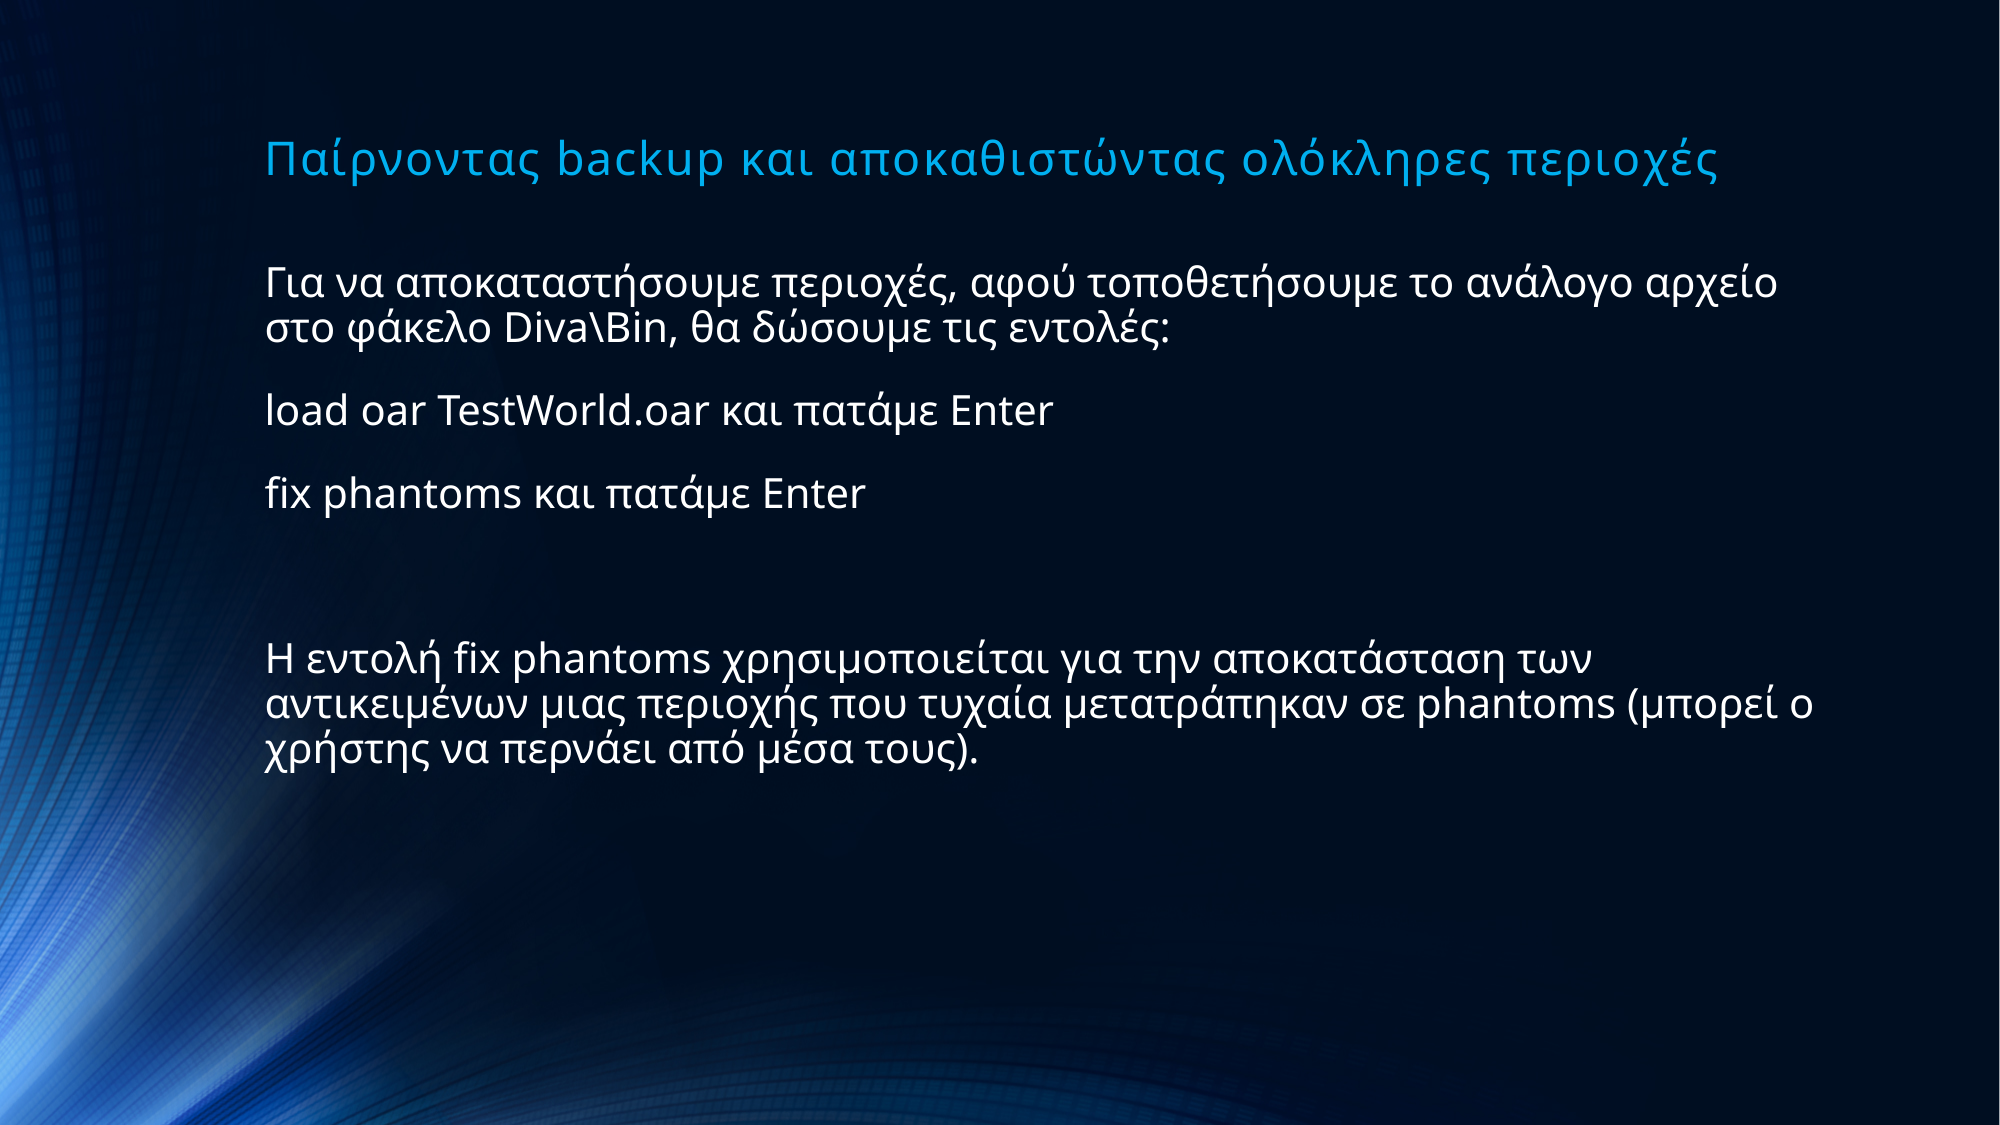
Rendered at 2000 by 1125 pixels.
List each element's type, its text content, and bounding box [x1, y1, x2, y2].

picture [0, 0, 2000, 1125]
list Για να αποκαταστήσουμε περιοχές, αφού τοποθετήσουμε το ανάλογο αρχείο στο φάκελο Diva\Bin, θα δώσουμε τις εντολές: load oar TestWorld.oar και πατάμε Enter fix phantoms και πατάμε Enter H εντολή fix phantoms χρησιμοποιείται για την αποκατάσταση των αντικειμένων μιας περιοχής που τυχαία μετατράπηκαν σε phantoms (μπορεί ο χρήστης να περνάει από μέσα τους). [249, 254, 1862, 1125]
title Παίρνοντας backup και αποκαθιστώντας ολόκληρες περιοχές [249, 78, 1750, 193]
